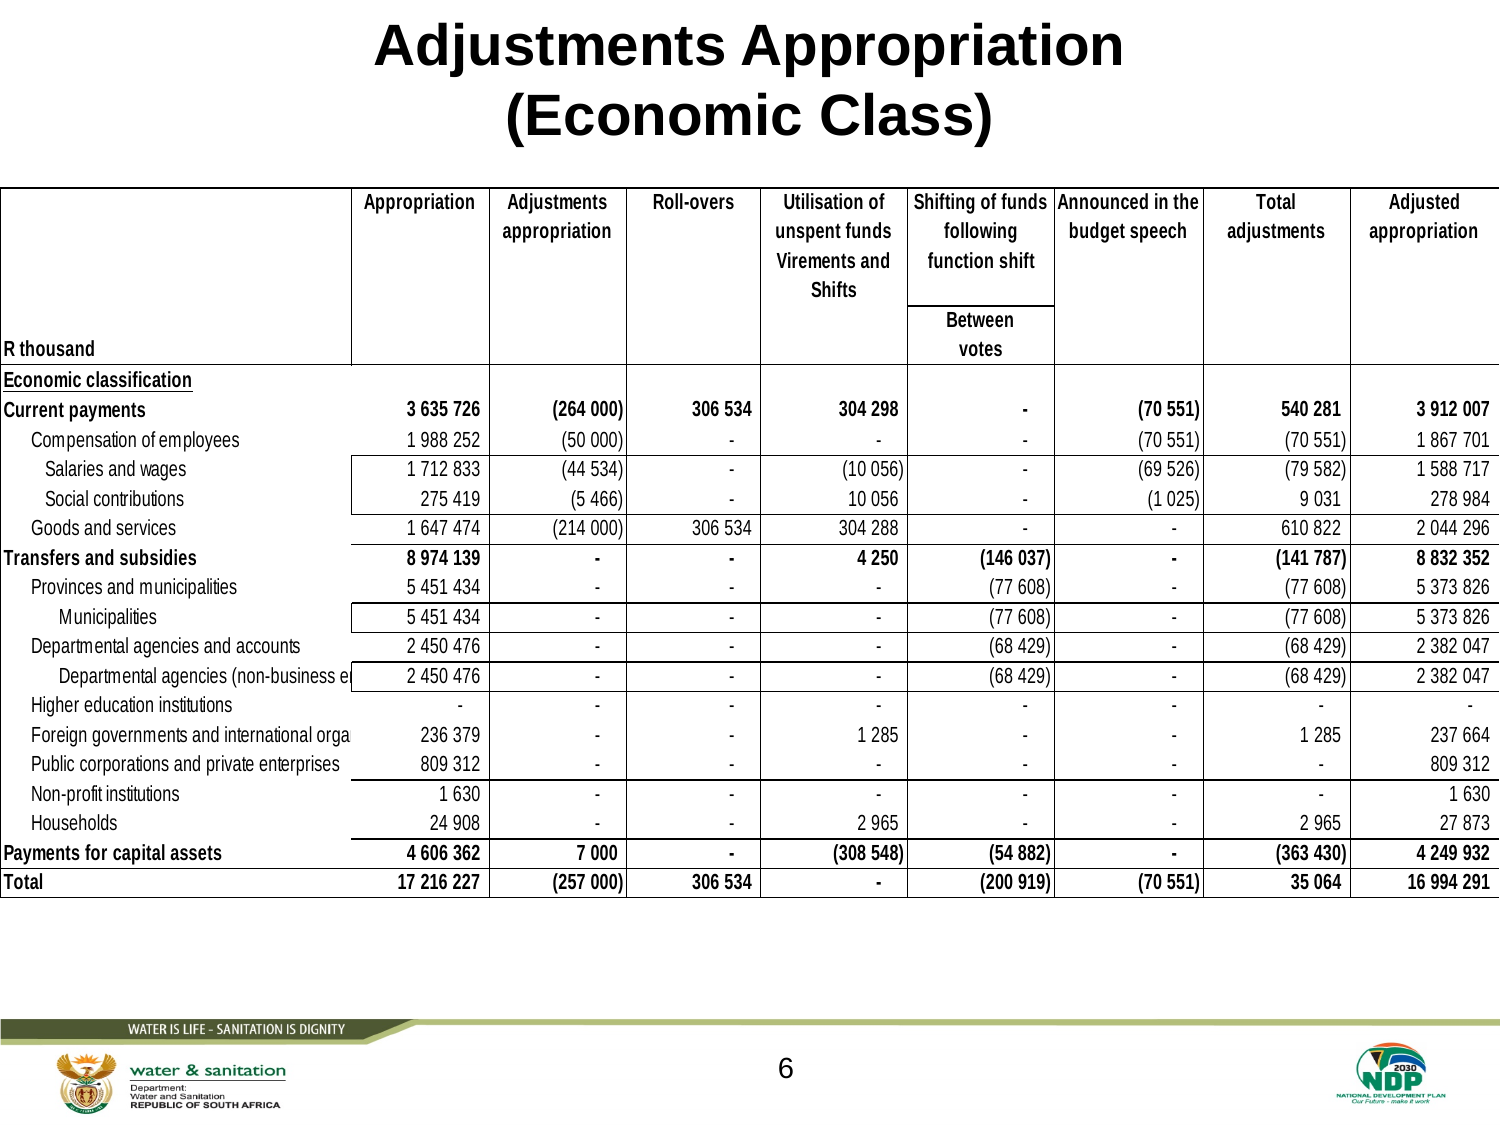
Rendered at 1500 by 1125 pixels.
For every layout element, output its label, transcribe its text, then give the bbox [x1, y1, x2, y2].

picture [0, 1012, 1500, 1125]
title Adjustments Appropriation (Economic Class) [0, 0, 1500, 186]
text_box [0, 187, 1500, 899]
slide_number 6 [611, 1042, 962, 1102]
